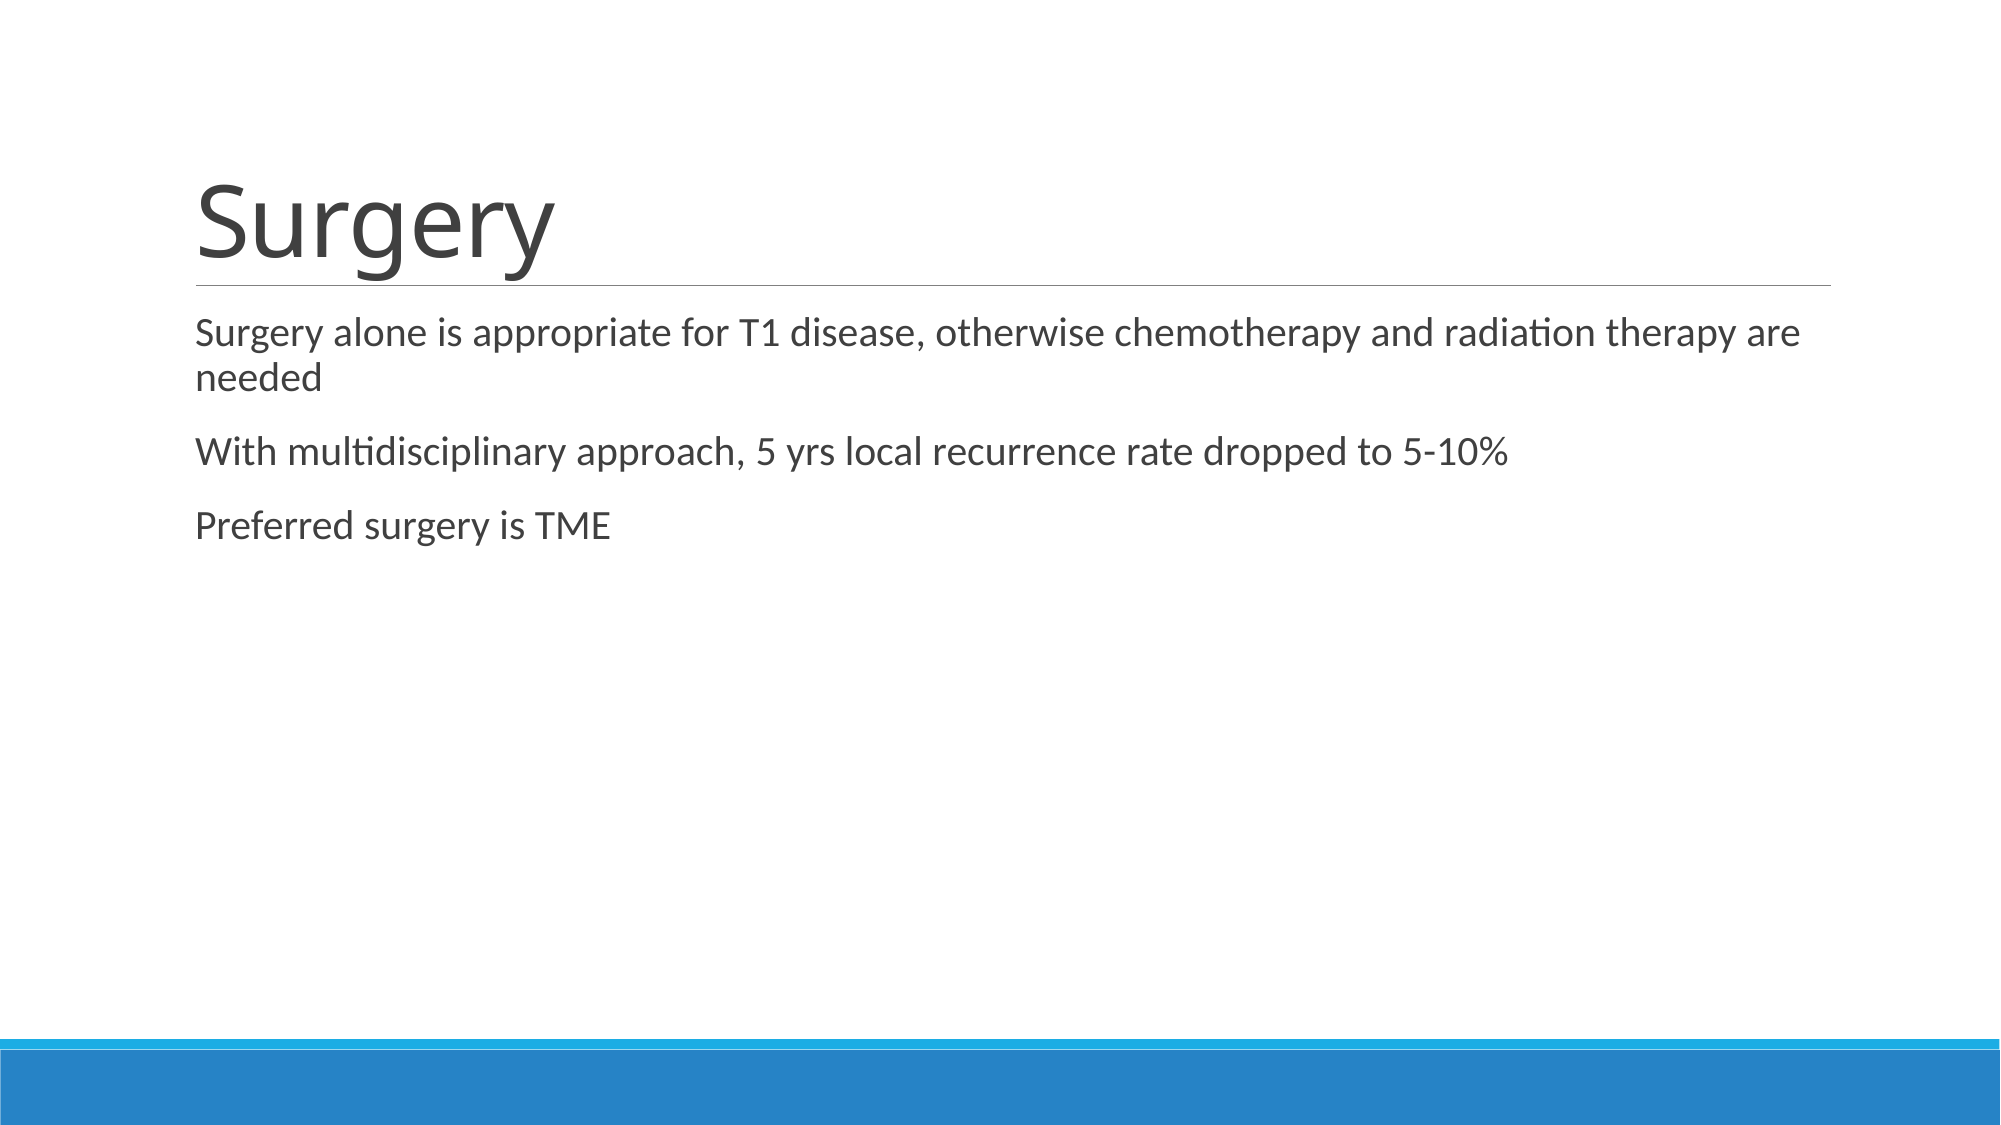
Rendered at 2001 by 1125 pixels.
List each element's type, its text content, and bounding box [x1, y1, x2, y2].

list Surgery alone is appropriate for T1 disease, otherwise chemotherapy and radiation therapy are needed With multidisciplinary approach, 5 yrs local recurrence rate dropped to 5-10% Preferred surgery is TME [180, 302, 1830, 963]
title Surgery [180, 47, 1830, 285]
